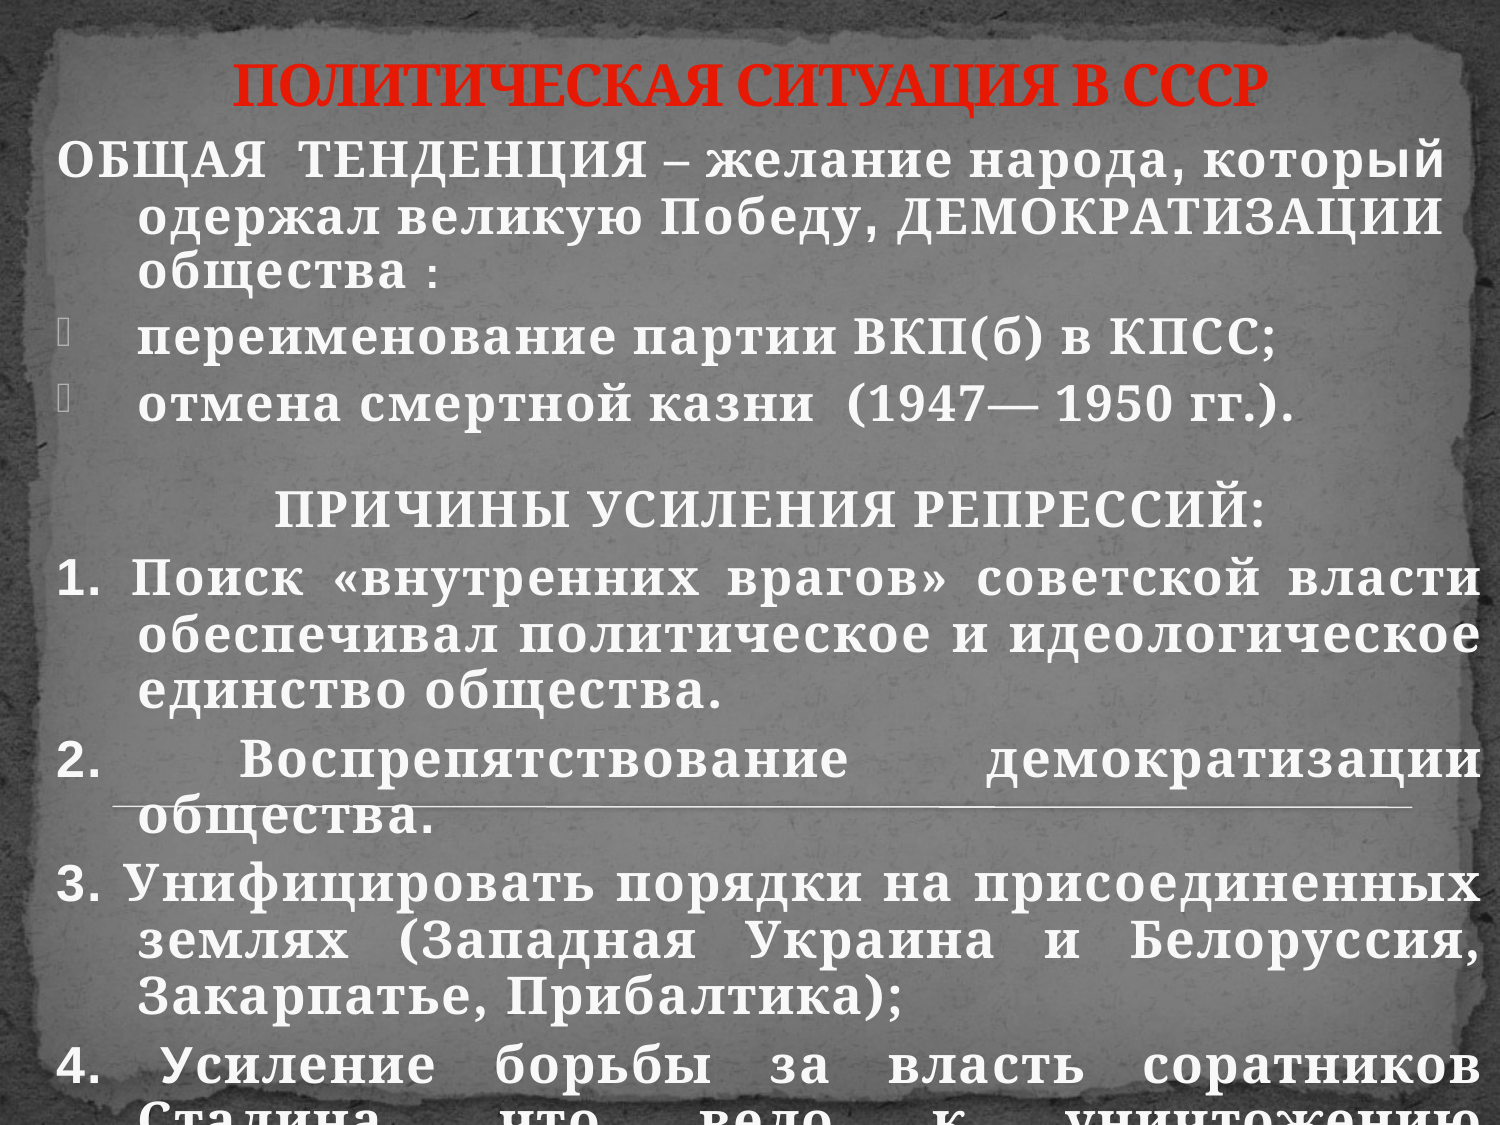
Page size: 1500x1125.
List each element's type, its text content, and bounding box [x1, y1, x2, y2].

title ПОЛИТИЧЕСКАЯ СИТУАЦИЯ В СССР [76, 24, 1425, 125]
list ОБЩАЯ ТЕНДЕНЦИЯ – желание народа, который одержал великую Победу, ДЕМОКРАТИЗАЦИИ общества : переименование партии ВКП(б) в КПСС; отмена смертной казни (1947— 1950 гг.). ПРИЧИНЫ УСИЛЕНИЯ РЕПРЕССИЙ: 1. Поиск «внутренних врагов» советской власти обеспечивал политическое и идеологическое единство общества. 2. Воспрепятствование демократизации общества. 3. Унифицировать порядки на присоединенных землях (Западная Украина и Белоруссия, Закарпатье, Прибалтика); 4. Усиление борьбы за власть соратников Сталина, что вело к уничтожению «конкурентов». [40, 125, 1500, 1125]
